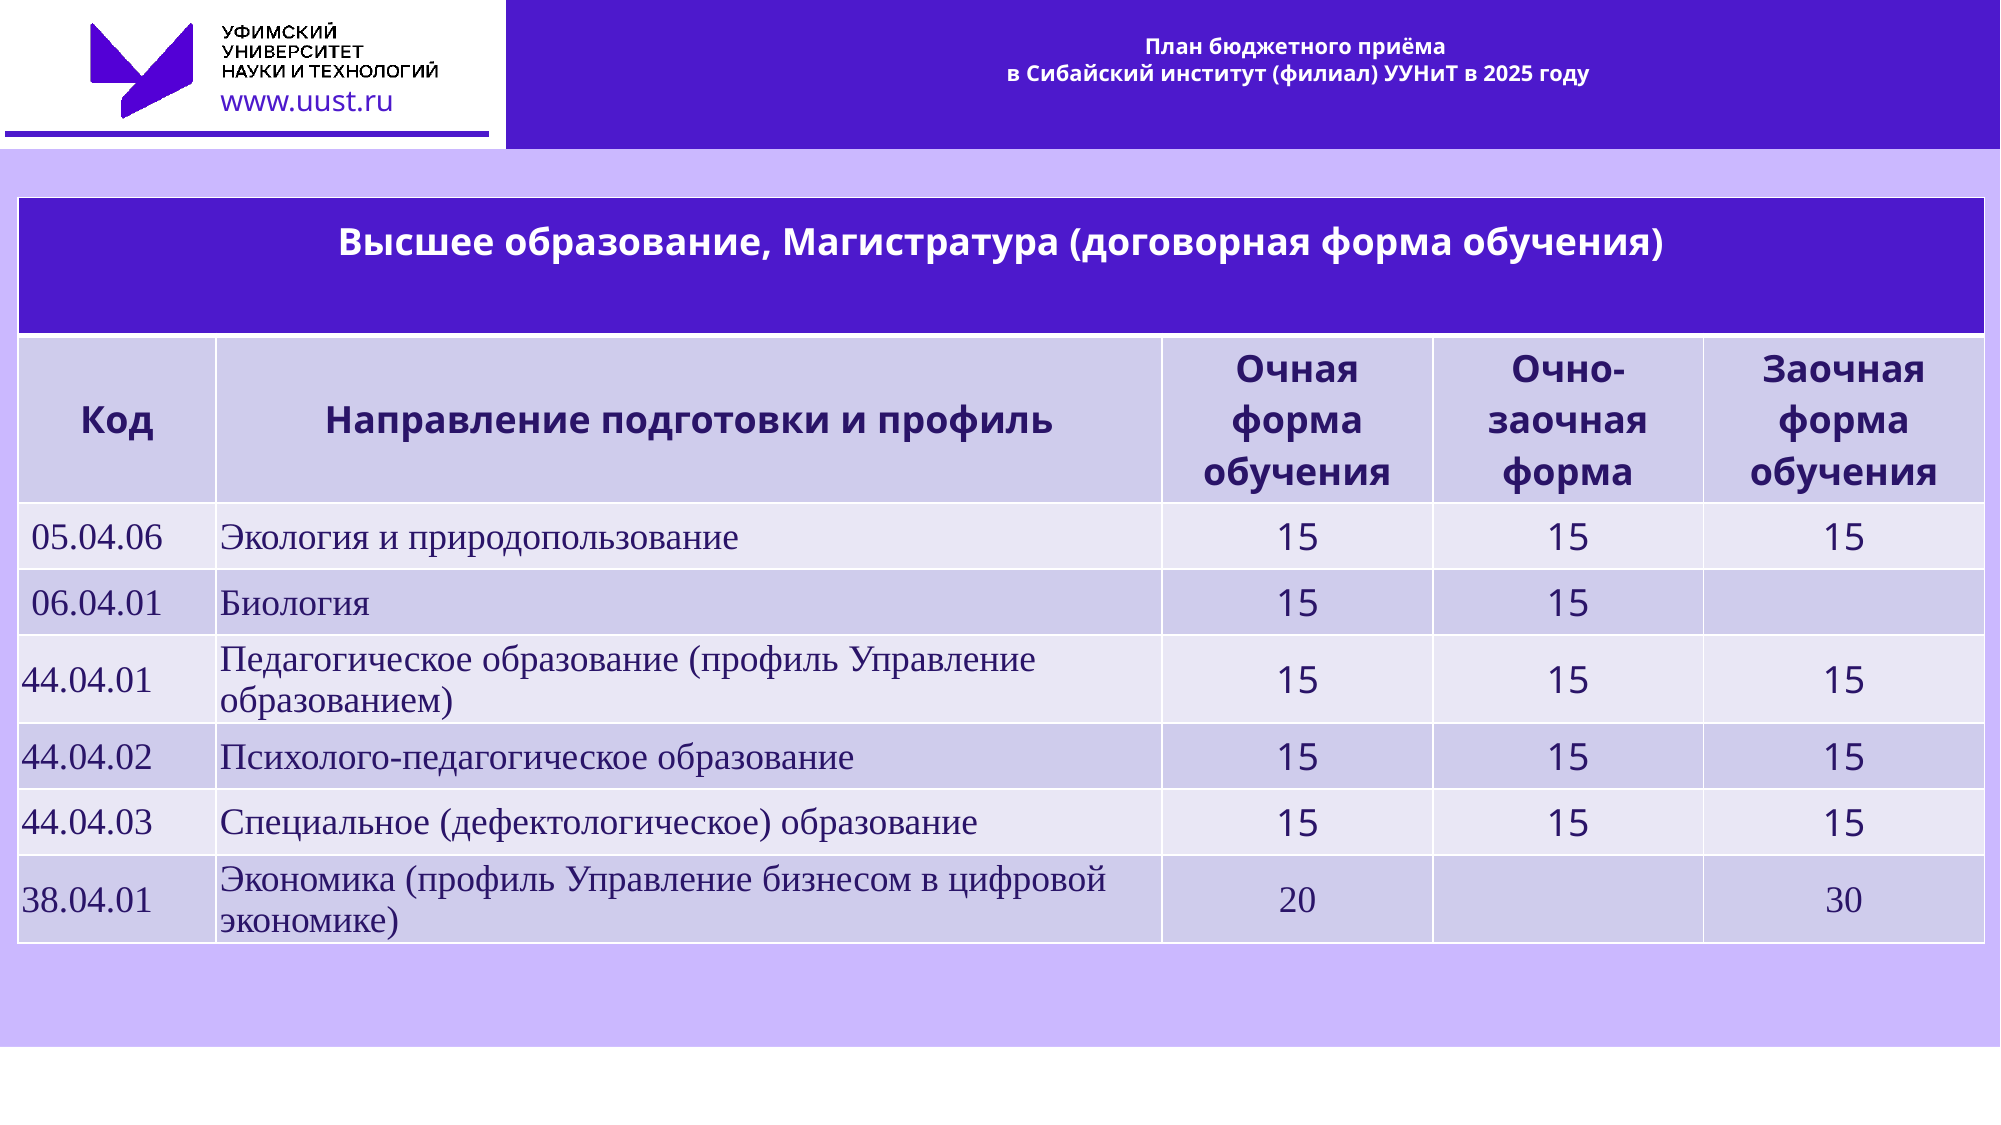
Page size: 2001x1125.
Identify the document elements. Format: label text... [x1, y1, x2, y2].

table_cell Специальное (дефектологическое) образование [217, 790, 1161, 854]
table_cell 15 [1163, 570, 1432, 634]
table_cell 15 [1434, 636, 1703, 722]
picture [211, 18, 439, 89]
table_cell Код [19, 338, 215, 502]
table_cell Заочная форма обучения [1704, 338, 1984, 502]
table_cell 20 [1163, 856, 1432, 942]
table_cell 30 [1704, 856, 1984, 942]
table_cell 15 [1434, 504, 1703, 568]
table_cell 15 [1434, 570, 1703, 634]
table_cell 15 [1704, 790, 1984, 854]
table_cell 15 [1704, 636, 1984, 722]
table_cell 15 [1704, 724, 1984, 788]
table_cell 15 [1163, 636, 1432, 722]
table_cell 38.04.01 [19, 856, 215, 942]
table_cell 15 [1704, 504, 1984, 568]
table_cell Направление подготовки и профиль [217, 338, 1161, 502]
table_cell 15 [1163, 790, 1432, 854]
table_cell 15 [1163, 724, 1432, 788]
table_cell Экономика (профиль Управление бизнесом в цифровой экономике) [217, 856, 1161, 942]
table_cell 15 [1434, 790, 1703, 854]
table_cell Экология и природопользование [217, 504, 1161, 568]
picture [86, 18, 208, 122]
table_cell 44.04.01 [19, 636, 215, 722]
table_cell 15 [1434, 724, 1703, 788]
table_cell [1704, 570, 1984, 634]
table_cell Педагогическое образование (профиль Управление образованием) [217, 636, 1161, 722]
table_cell Очно-заочная форма [1434, 338, 1703, 502]
table_cell 44.04.03 [19, 790, 215, 854]
table_cell Биология [217, 570, 1161, 634]
table_cell 05.04.06 [19, 504, 215, 568]
table_cell Психолого-педагогическое образование [217, 724, 1161, 788]
table_cell [1434, 856, 1703, 942]
table_cell 06.04.01 [19, 570, 215, 634]
title План бюджетного приёма в Сибайский институт (филиал) УУНиТ в 2025 году [678, 25, 1919, 95]
table_cell 15 [1163, 504, 1432, 568]
table_header Высшее образование, Магистратура (договорная форма обучения) [19, 198, 1984, 333]
table_cell Очная форма обучения [1163, 338, 1432, 502]
table_cell 44.04.02 [19, 724, 215, 788]
